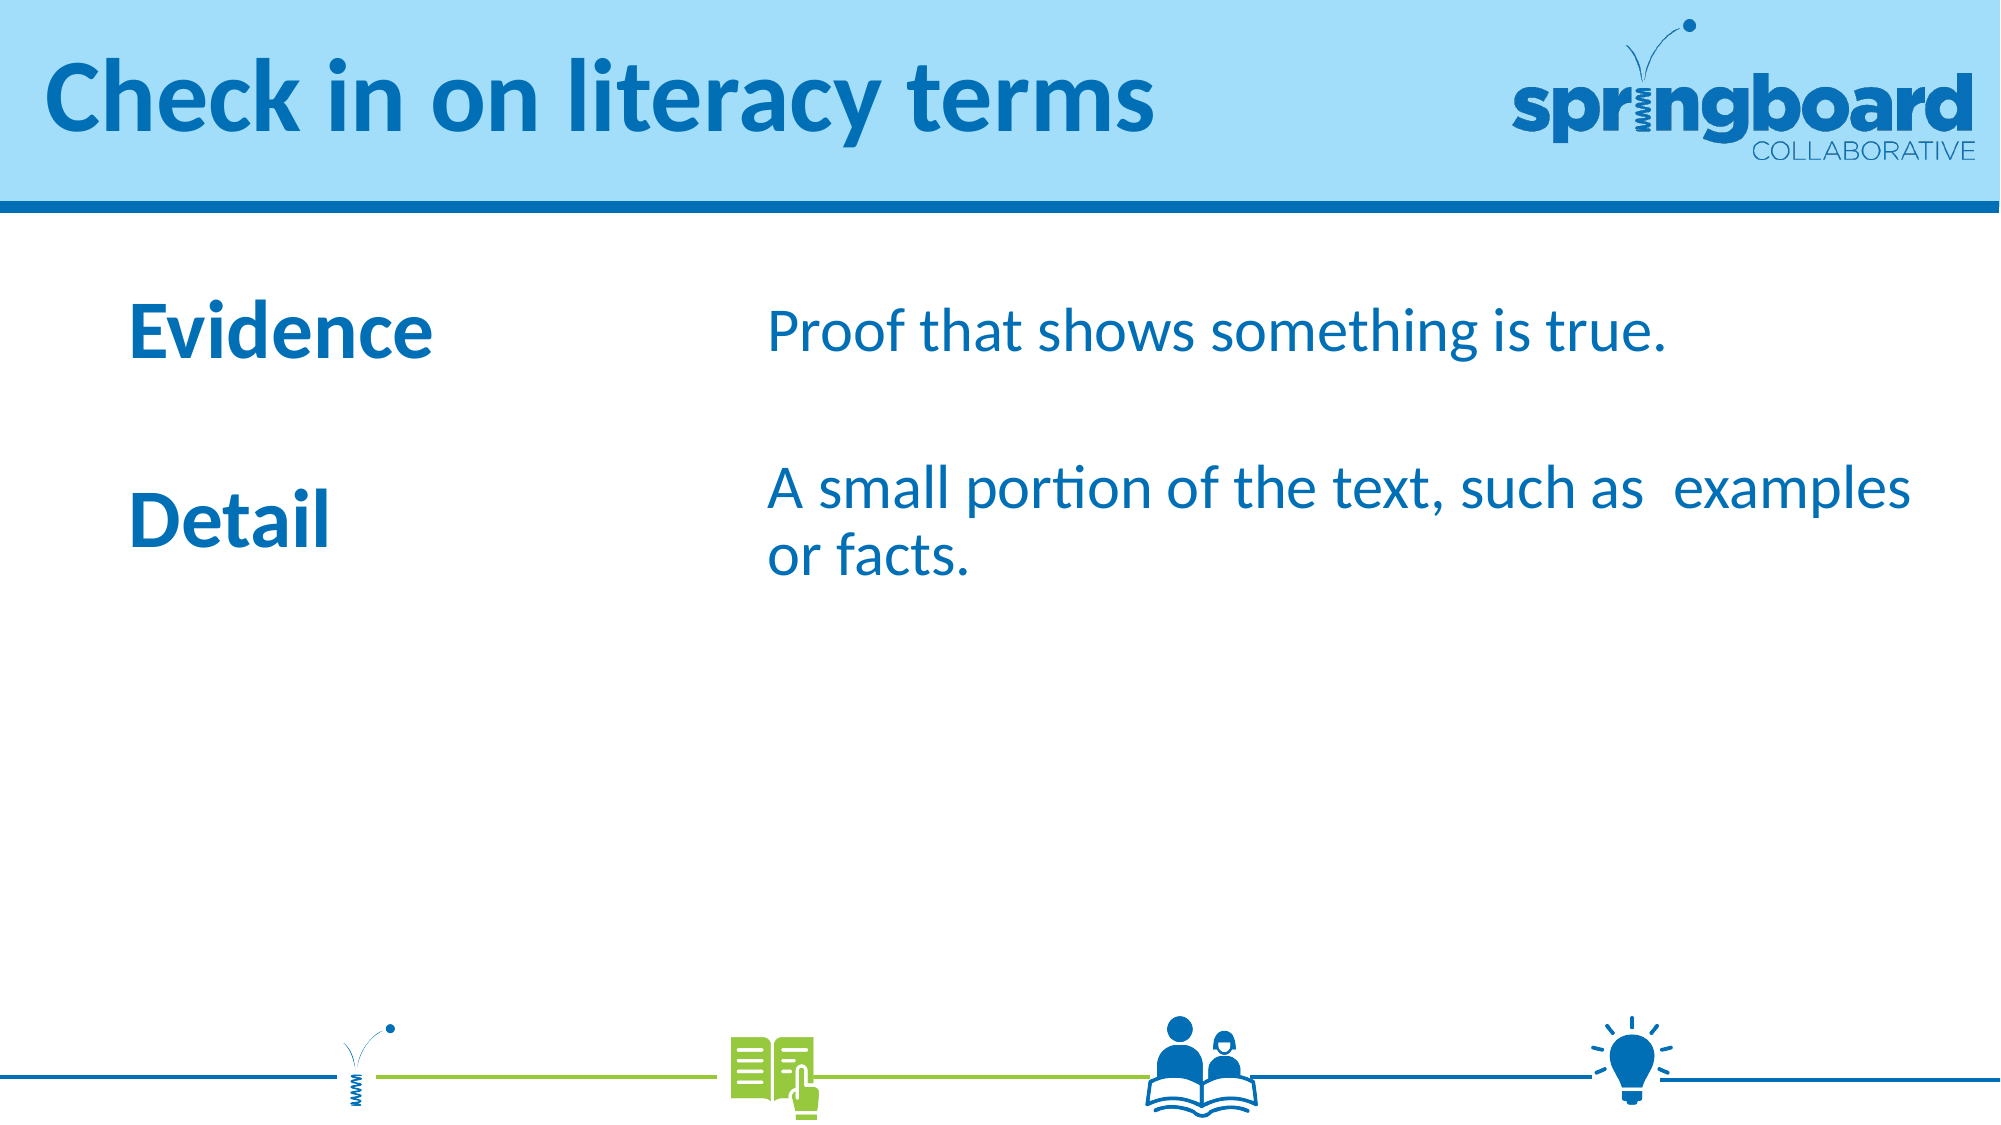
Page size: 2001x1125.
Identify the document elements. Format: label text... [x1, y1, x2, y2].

picture [343, 1024, 395, 1106]
list Evidence [113, 246, 677, 418]
picture [1591, 1016, 1673, 1105]
title Check in on literacy terms [0, 0, 2000, 196]
picture [1145, 1016, 1258, 1118]
list Proof that shows something is true. [752, 244, 1935, 418]
picture [731, 1037, 819, 1120]
list A small portion of the text, such as examples or facts. [752, 435, 1935, 609]
list Detail [113, 435, 677, 607]
